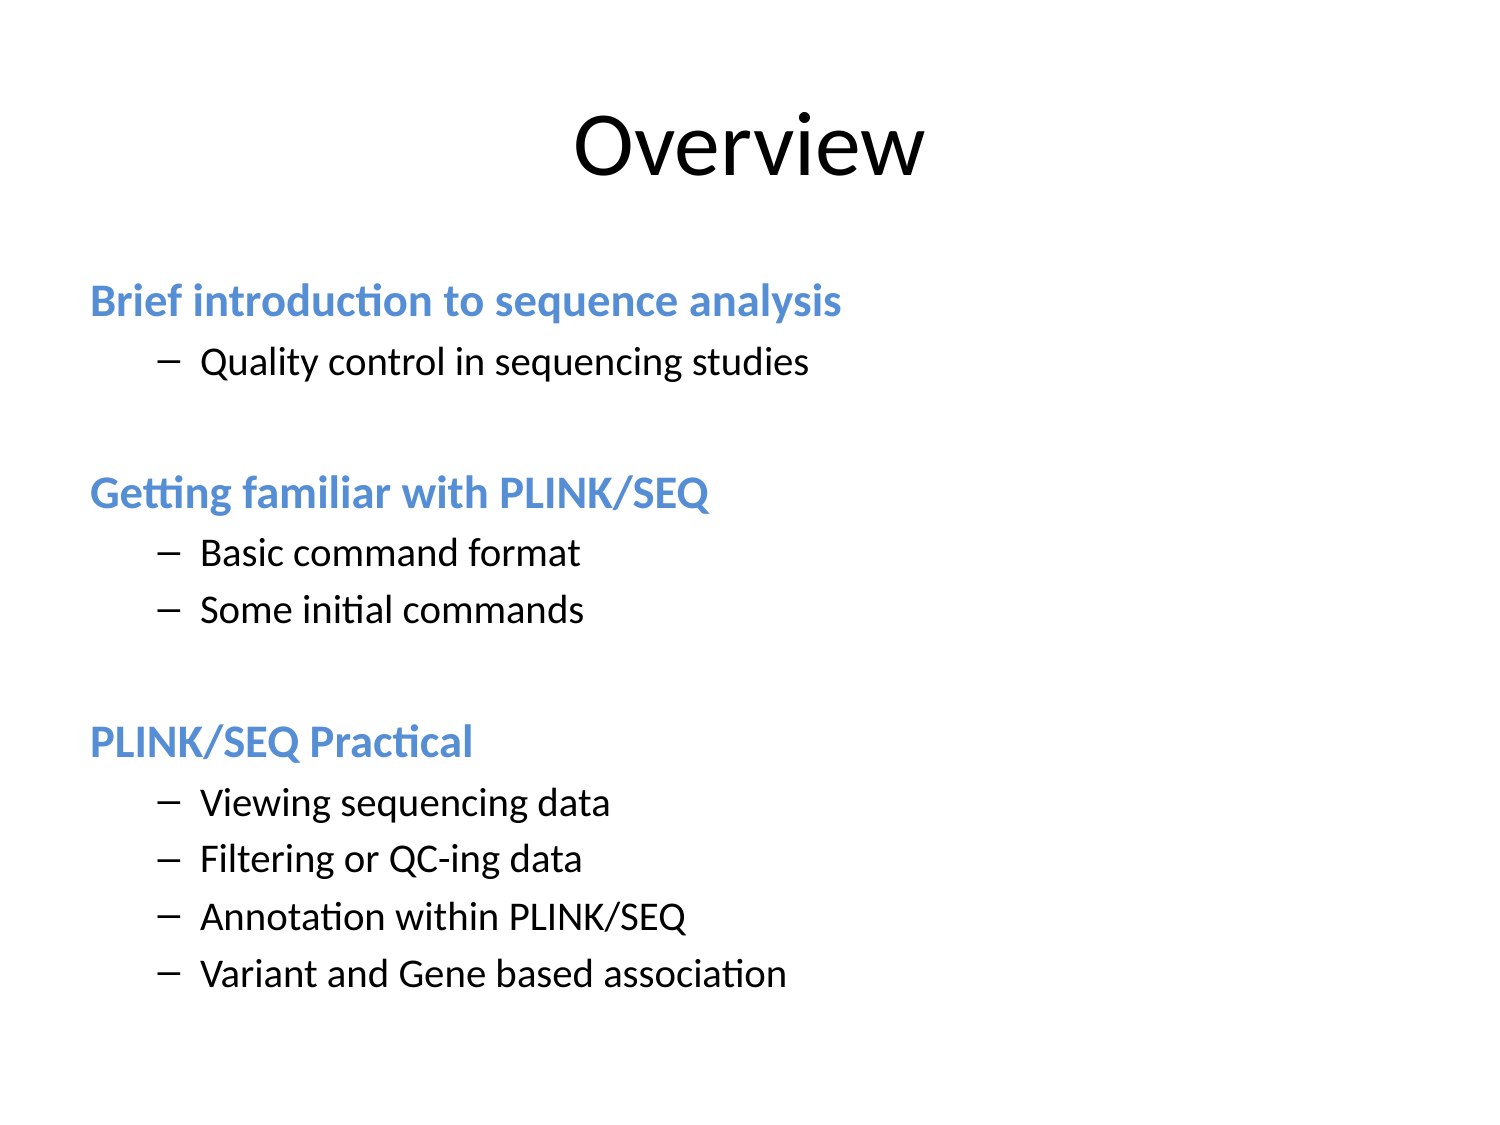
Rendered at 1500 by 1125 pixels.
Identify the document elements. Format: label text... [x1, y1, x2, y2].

list Brief introduction to sequence analysis Quality control in sequencing studies Getting familiar with PLINK/SEQ Basic command format Some initial commands PLINK/SEQ Practical Viewing sequencing data Filtering or QC-ing data Annotation within PLINK/SEQ Variant and Gene based association [75, 262, 1425, 1005]
title Overview [75, 45, 1425, 233]
